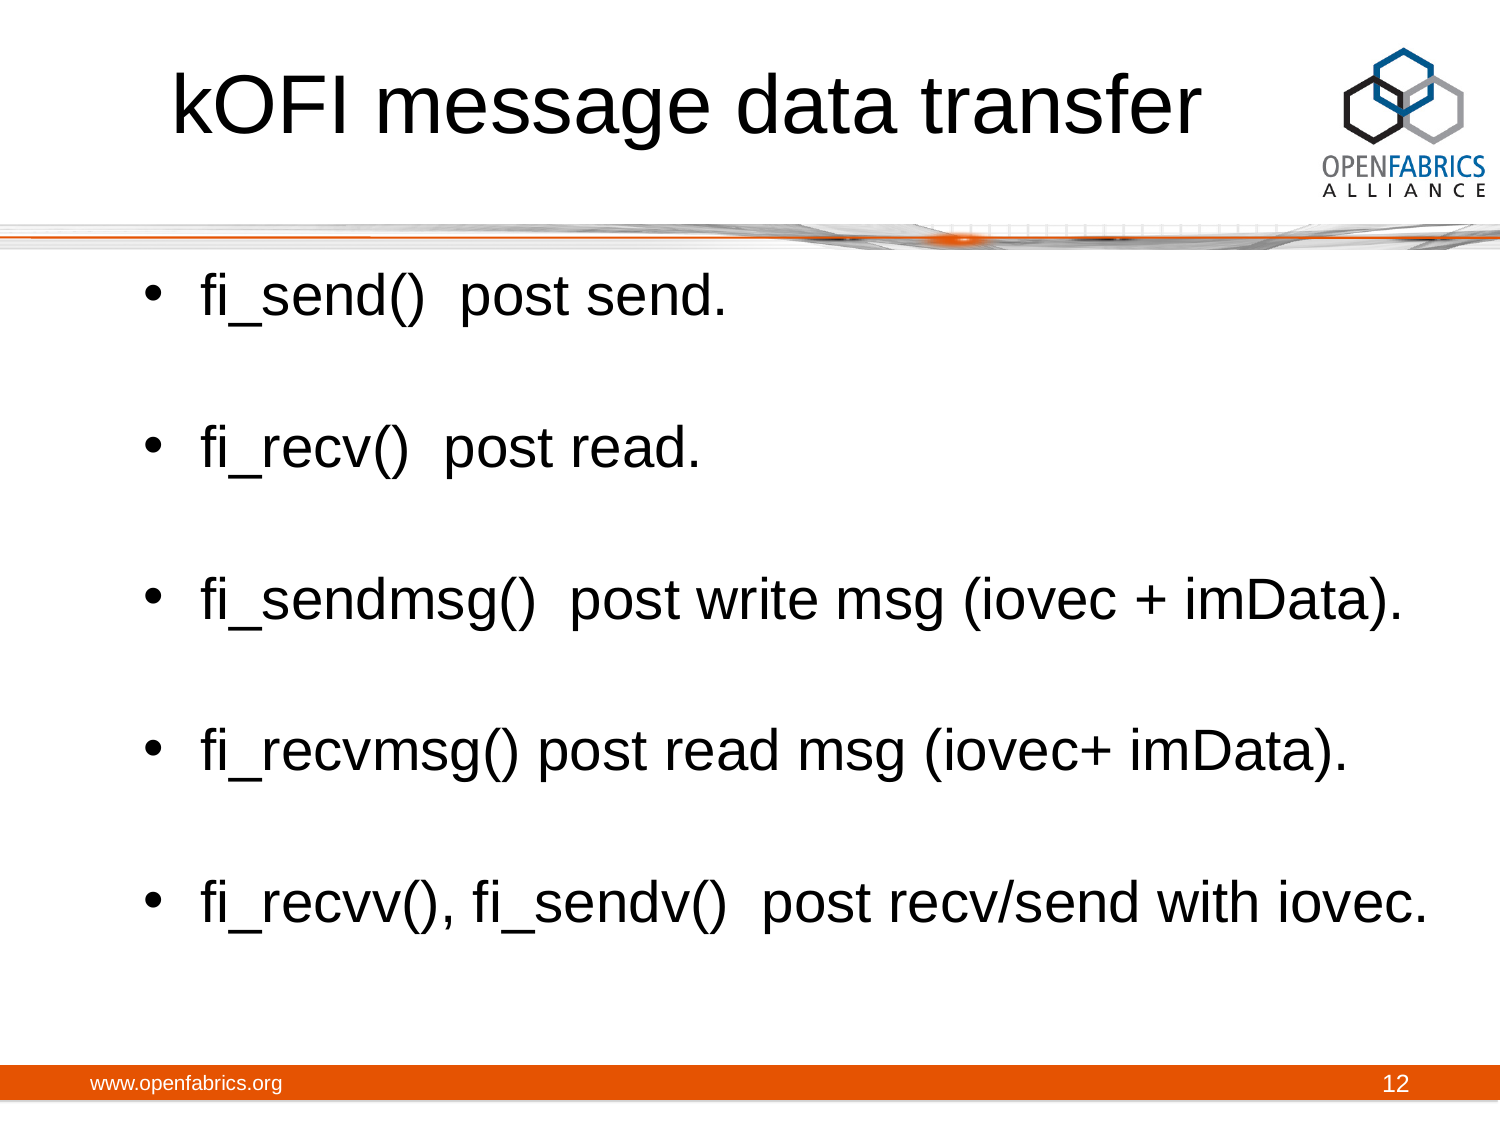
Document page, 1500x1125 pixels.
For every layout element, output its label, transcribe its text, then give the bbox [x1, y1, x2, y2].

picture [0, 224, 1500, 236]
picture [0, 239, 1500, 250]
picture [1312, 37, 1494, 219]
footer www.openfabrics.org [75, 1052, 550, 1113]
title kOFI message data transfer [75, 24, 1300, 175]
list fi_send() post send. fi_recv() post read. fi_sendmsg() post write msg (iovec + imData). fi_recvmsg() post read msg (iovec+ imData). fi_recvv(), fi_sendv() post recv/send with iovec. [99, 249, 1450, 1063]
slide_number 12 [1074, 1052, 1425, 1113]
